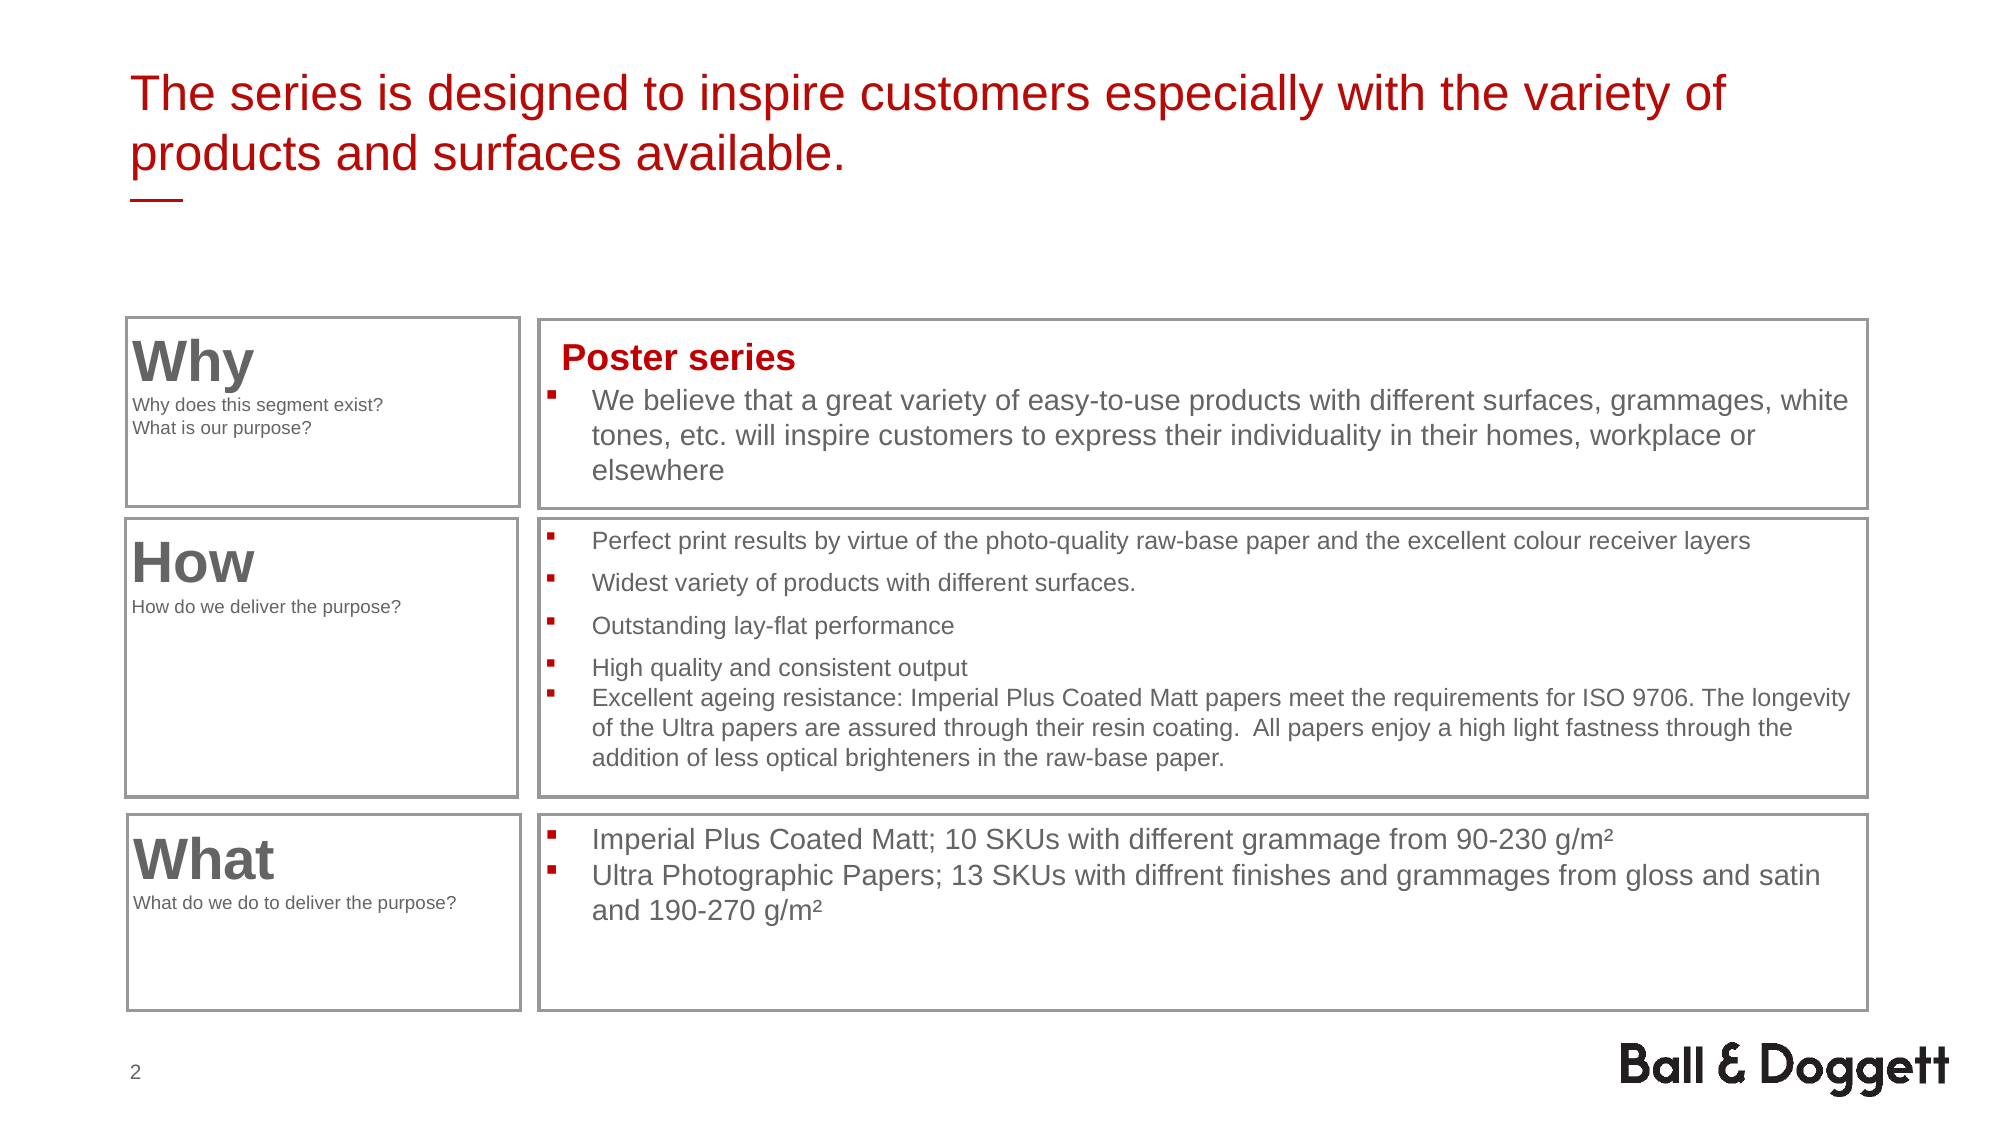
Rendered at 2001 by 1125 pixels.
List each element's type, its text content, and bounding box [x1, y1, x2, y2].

text_box Imperial Plus Coated Matt; 10 SKUs with different grammage from 90-230 g/m² Ultra Photographic Papers; 13 SKUs with diffrent finishes and grammages from gloss and satin and 190-270 g/m² [538, 814, 1869, 1011]
slide_number 2 [129, 1058, 260, 1085]
text_box Why Why does this segment exist? What is our purpose? [125, 316, 520, 507]
text_box Poster series [546, 325, 869, 386]
text_box We believe that a great variety of easy-to-use products with different surfaces, grammages, white tones, etc. will inspire customers to express their individuality in their homes, workplace or elsewhere [538, 318, 1869, 509]
text_box Perfect print results by virtue of the photo-quality raw-base paper and the excellent colour receiver layers Widest variety of products with different surfaces. Outstanding lay-flat performance High quality and consistent output Excellent ageing resistance: Imperial Plus Coated Matt papers meet the requirements for ISO 9706. The longevity of the Ultra papers are assured through their resin coating. All papers enjoy a high light fastness through the addition of less optical brighteners in the raw-base paper. [538, 517, 1869, 798]
text_box What What do we do to deliver the purpose? [126, 814, 521, 1011]
text_box How How do we deliver the purpose? [125, 517, 519, 798]
picture [1621, 1042, 1949, 1097]
title The series is designed to inspire customers especially with the variety of products and surfaces available. [129, 59, 1871, 181]
